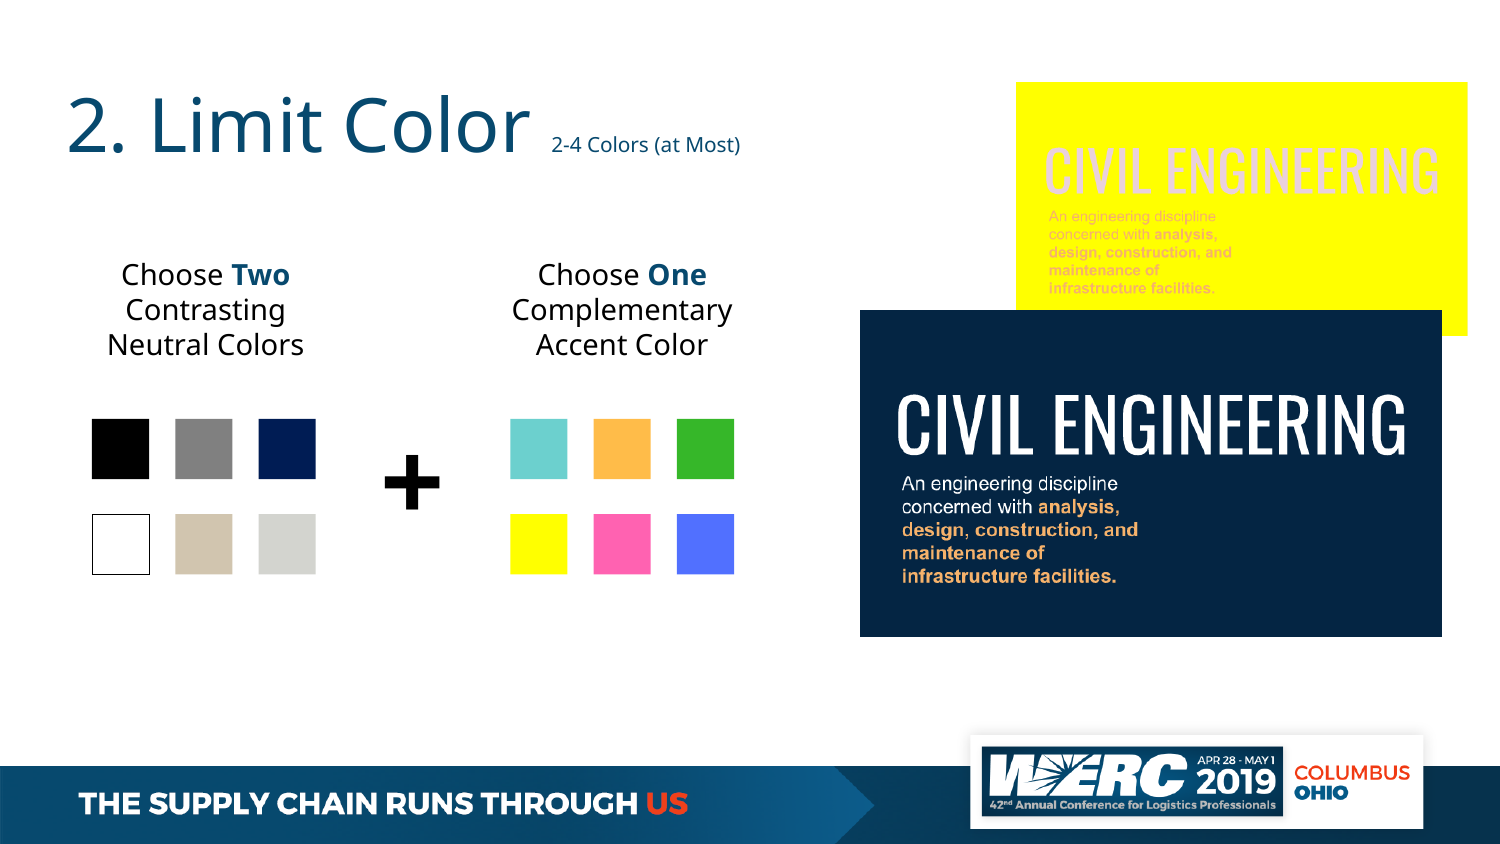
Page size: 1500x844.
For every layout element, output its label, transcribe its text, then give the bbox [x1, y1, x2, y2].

title 2. Limit Color 2-4 Colors (at Most) [51, 72, 1449, 167]
picture [0, 0, 1500, 844]
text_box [66, 248, 782, 591]
